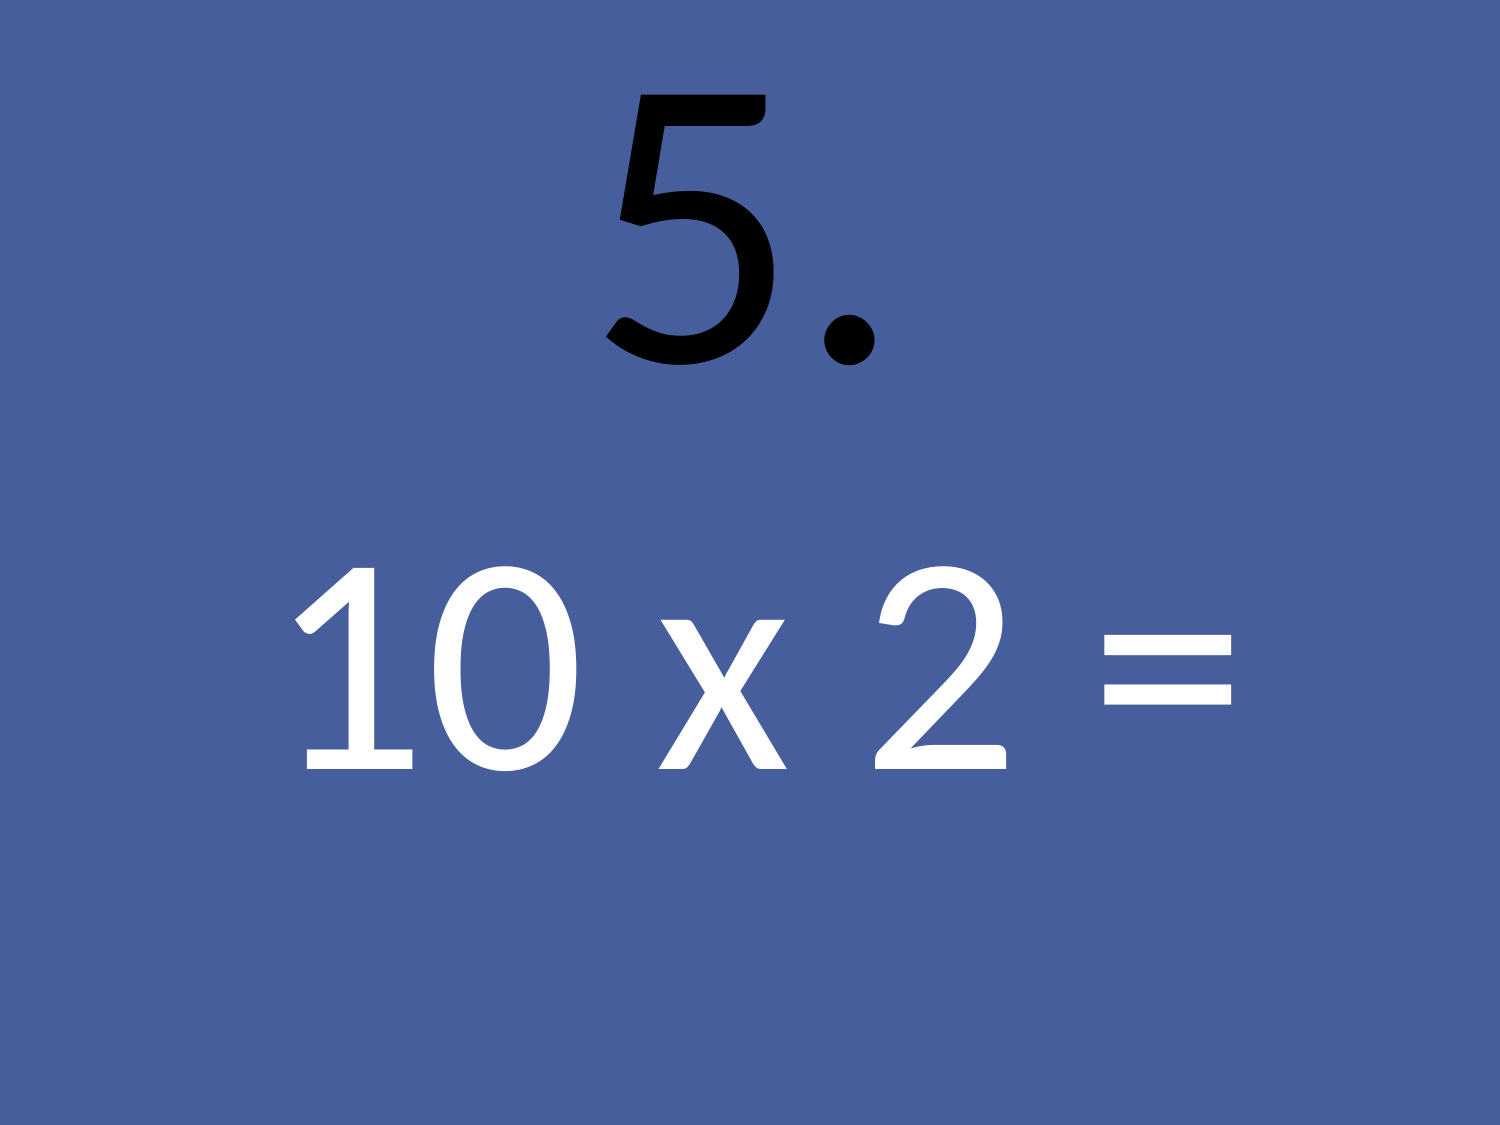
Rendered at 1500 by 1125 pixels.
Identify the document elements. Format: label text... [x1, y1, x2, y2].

text_box 5. [70, 54, 1421, 337]
text_box 10 x 2 = [120, 449, 1396, 840]
